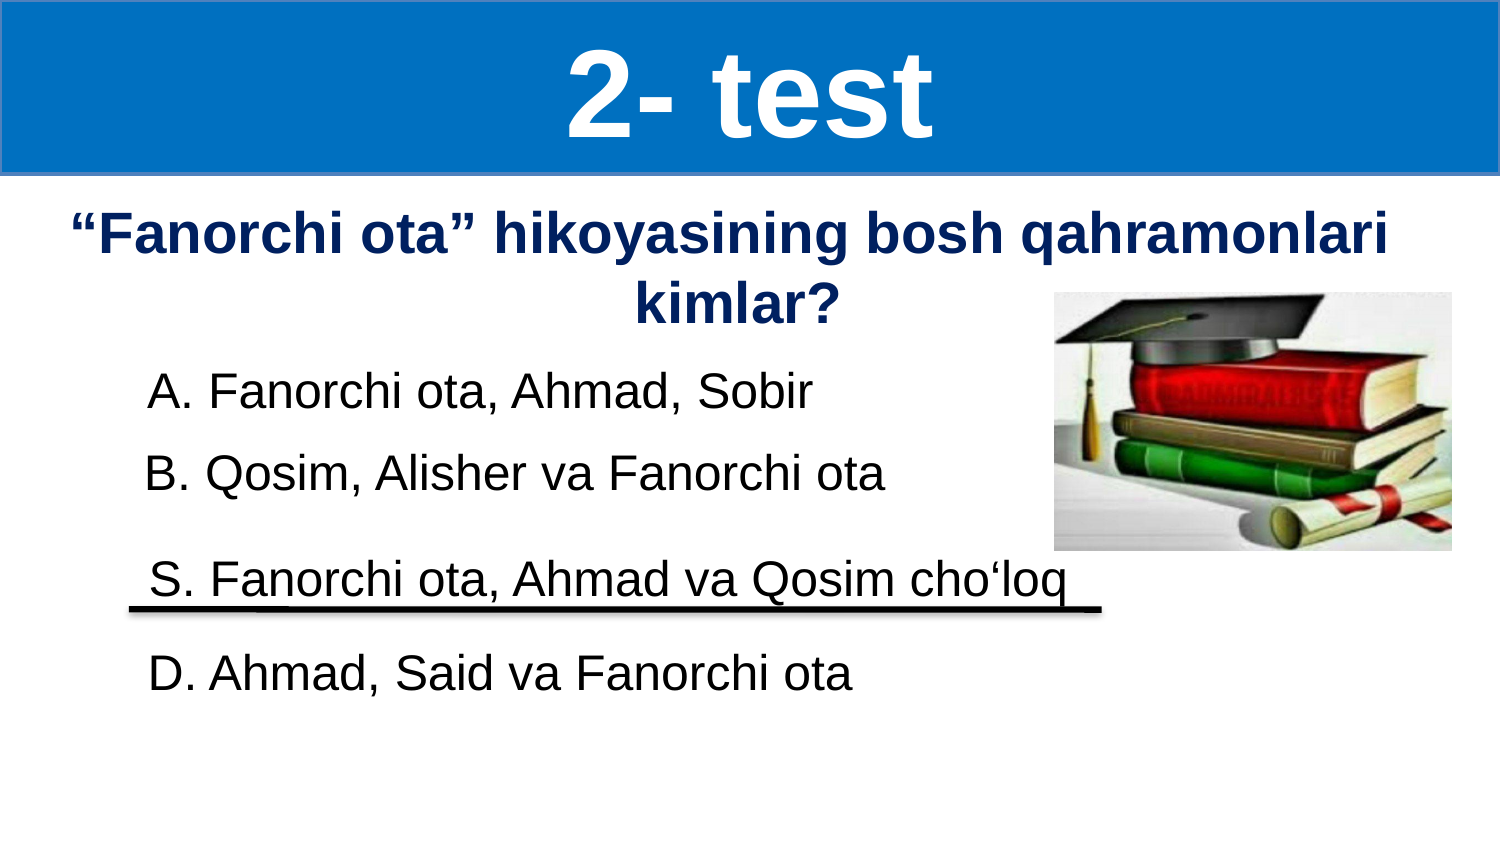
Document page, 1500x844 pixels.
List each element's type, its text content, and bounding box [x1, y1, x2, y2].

picture [1054, 292, 1452, 551]
text_box B. Qosim, Alisher va Fanorchi ota [129, 433, 901, 509]
title 2- test [0, 0, 1500, 176]
text_box “Fanorchi ota” hikoyasining bosh qahramonlari kimlar? [54, 187, 1406, 343]
text_box A. Fanorchi ota, Ahmad, Sobir [132, 351, 830, 427]
text_box D. Ahmad, Said va Fanorchi ota [132, 632, 869, 708]
text_box S. Fanorchi ota, Ahmad va Qosim cho‘loq [133, 538, 1084, 605]
